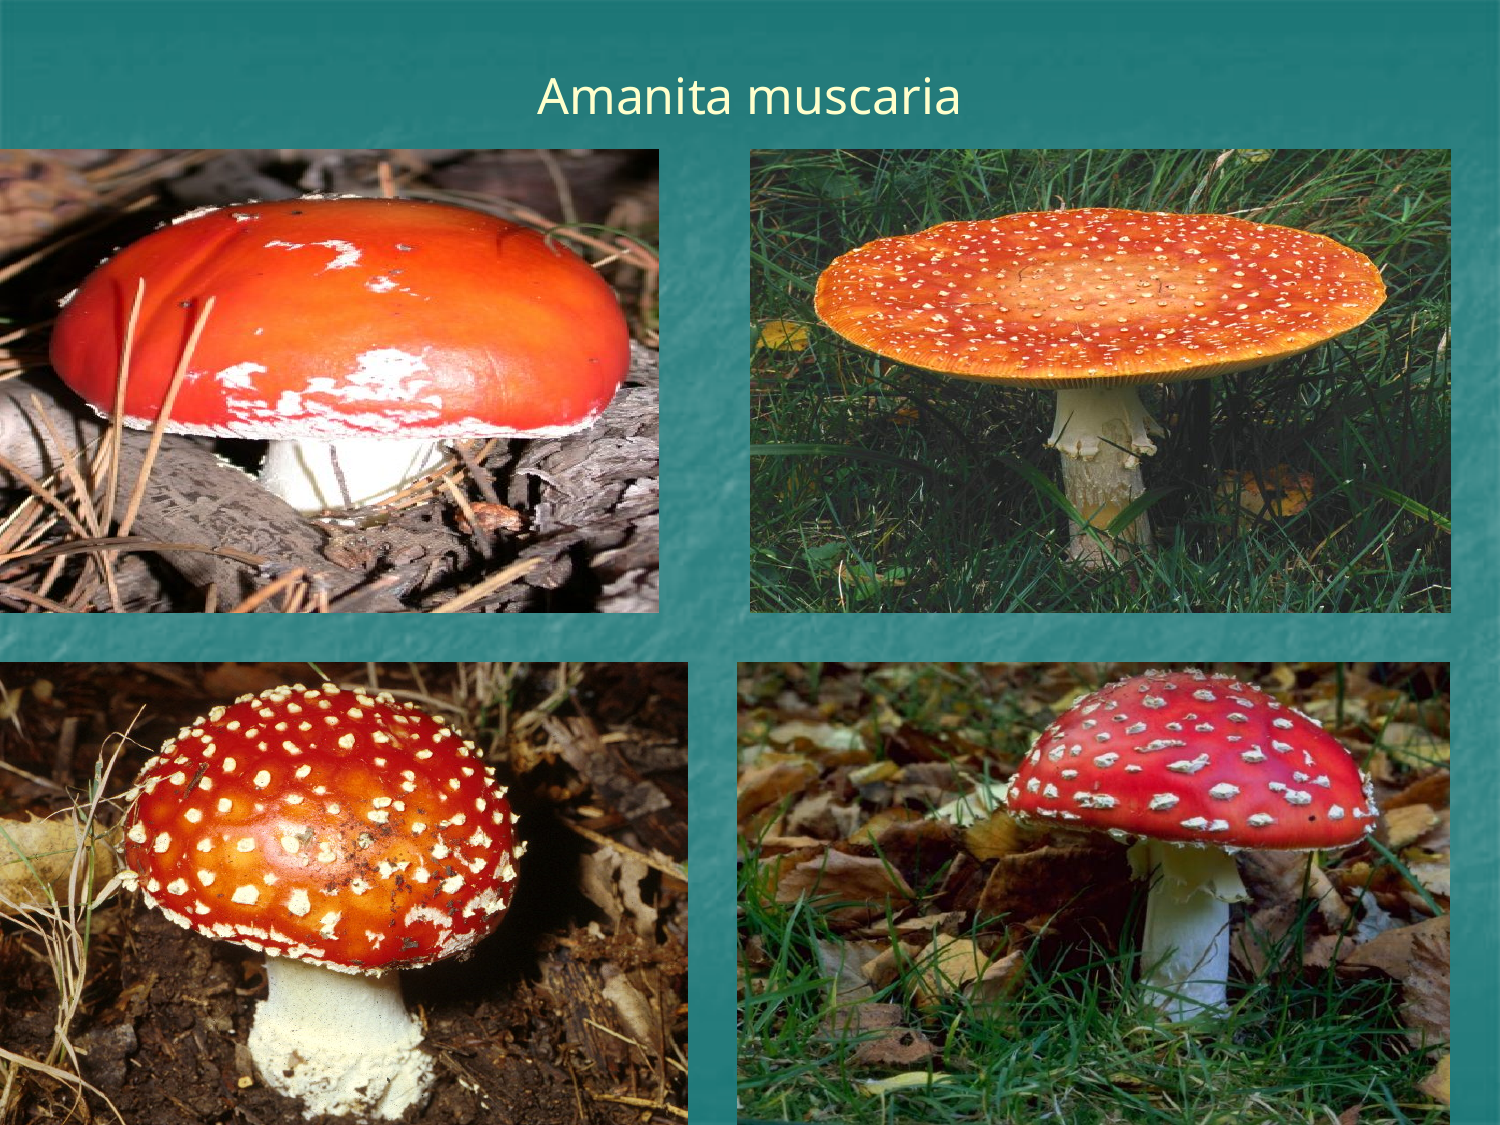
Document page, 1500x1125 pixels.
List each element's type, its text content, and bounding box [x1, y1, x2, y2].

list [749, 149, 1452, 613]
title Аmanita muscaria [74, 62, 1426, 188]
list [0, 662, 688, 1125]
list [0, 149, 659, 613]
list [737, 662, 1451, 1125]
